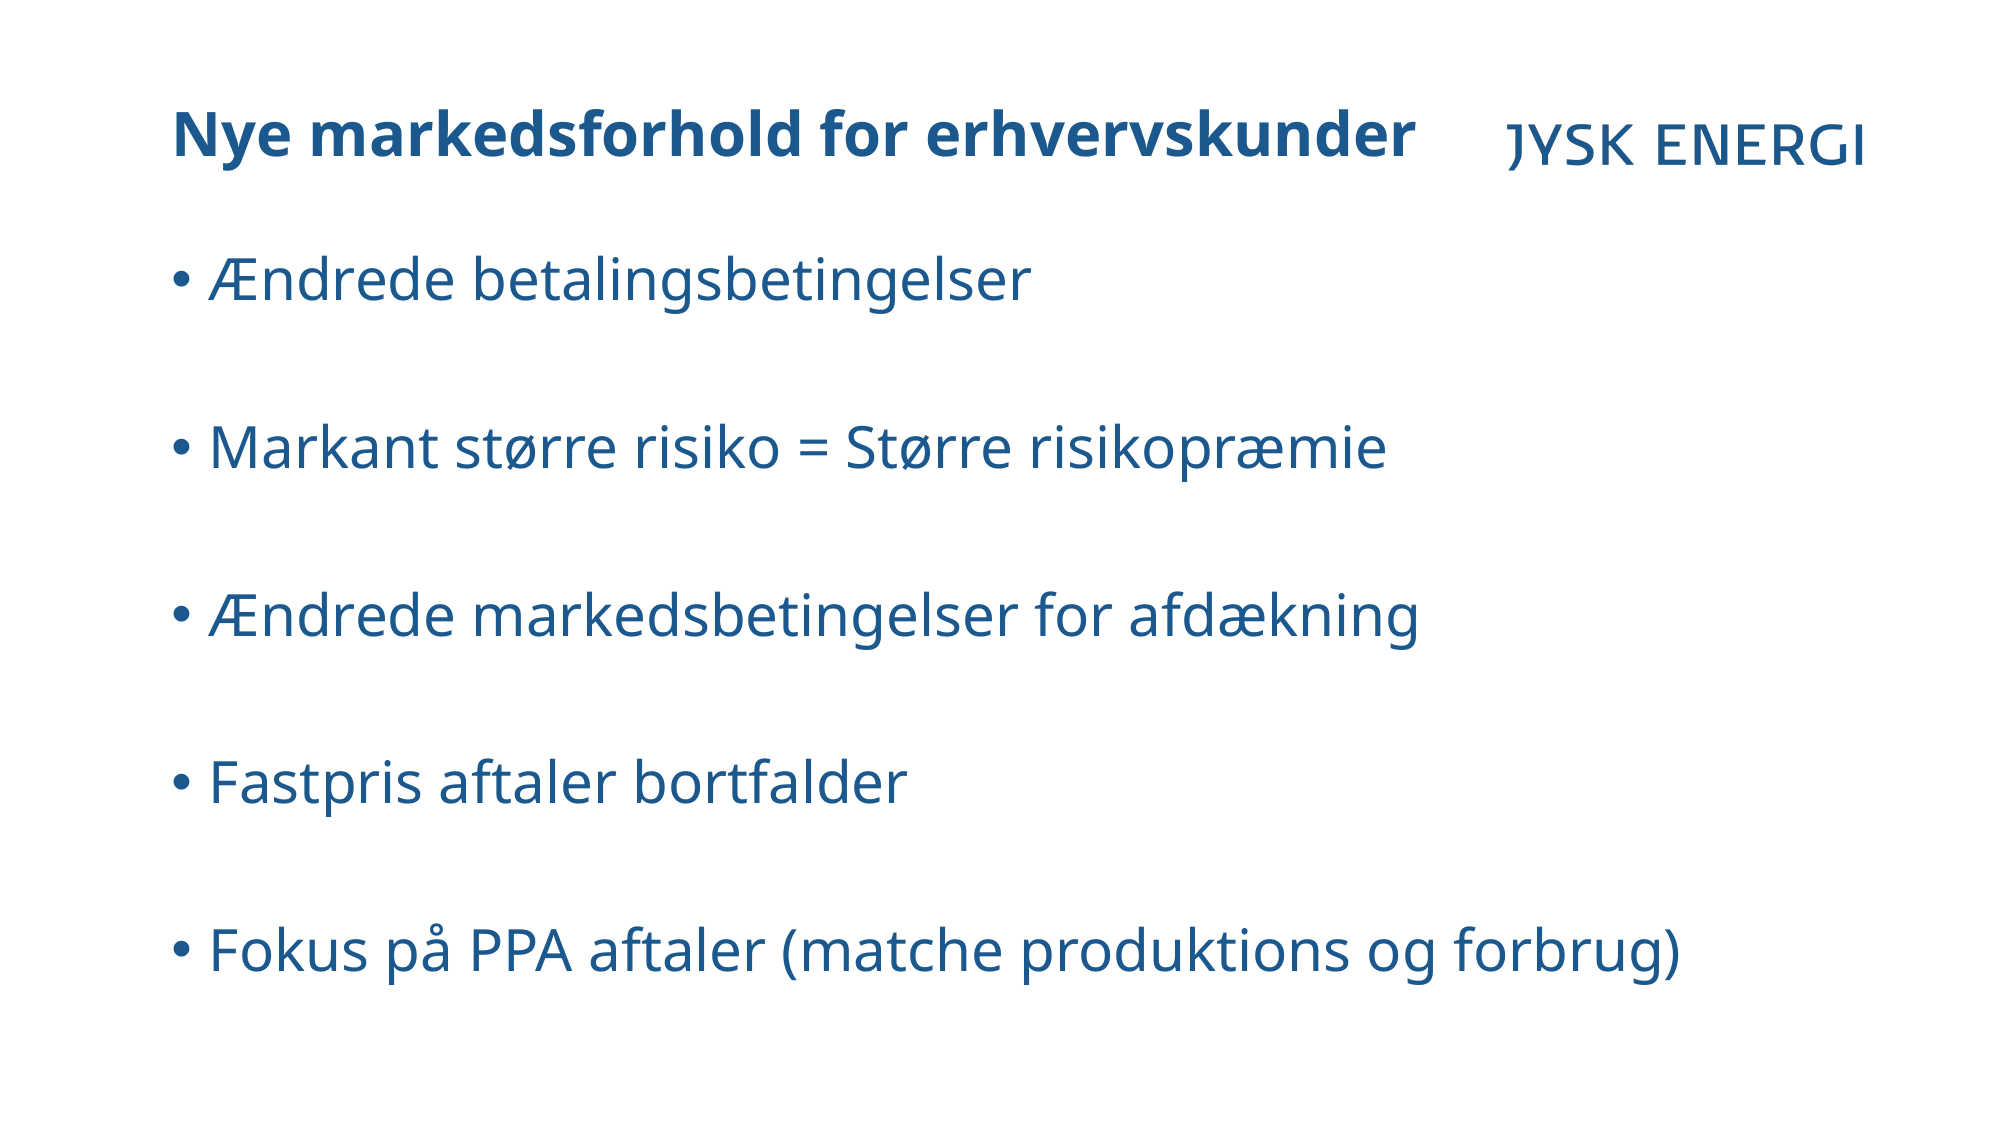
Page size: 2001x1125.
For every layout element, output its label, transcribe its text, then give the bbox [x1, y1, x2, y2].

subtitle Ændrede betalingsbetingelser Markant større risiko = Større risikopræmie Ændrede markedsbetingelser for afdækning Fastpris aftaler bortfalder Fokus på PPA aftaler (matche produktions og forbrug) [156, 242, 1750, 1036]
picture [1507, 124, 1863, 203]
title Nye markedsforhold for erhvervskunder [156, 75, 1660, 199]
